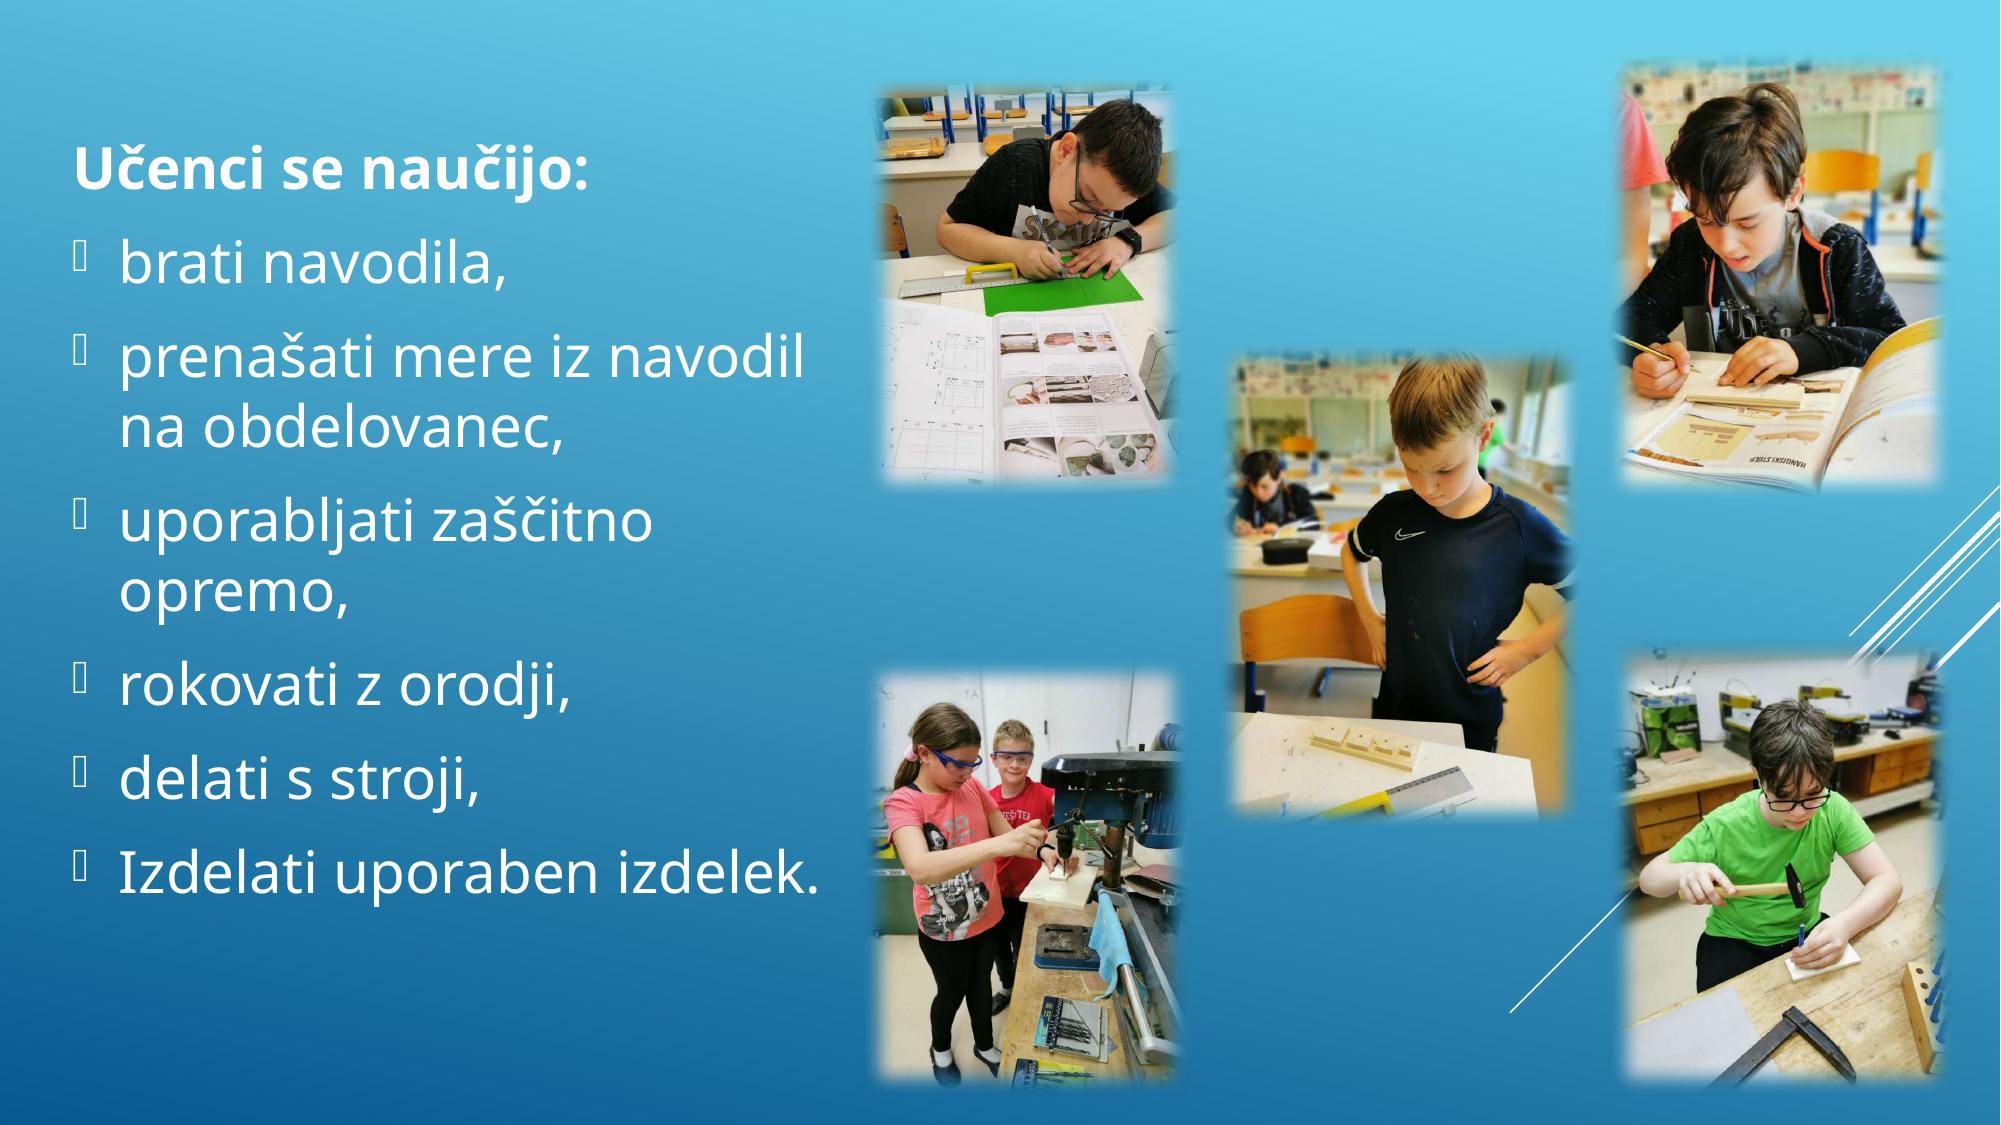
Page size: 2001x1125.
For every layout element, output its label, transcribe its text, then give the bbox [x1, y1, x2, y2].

picture [1608, 635, 1954, 1096]
picture [1605, 49, 1954, 501]
picture [861, 656, 1191, 1096]
picture [866, 75, 1186, 501]
picture [1216, 340, 1584, 831]
list Učenci se naučijo: brati navodila, prenašati mere iz navodil na obdelovanec, uporabljati zaščitno opremo, rokovati z orodji, delati s stroji, Izdelati uporaben izdelek. [56, 123, 895, 1048]
